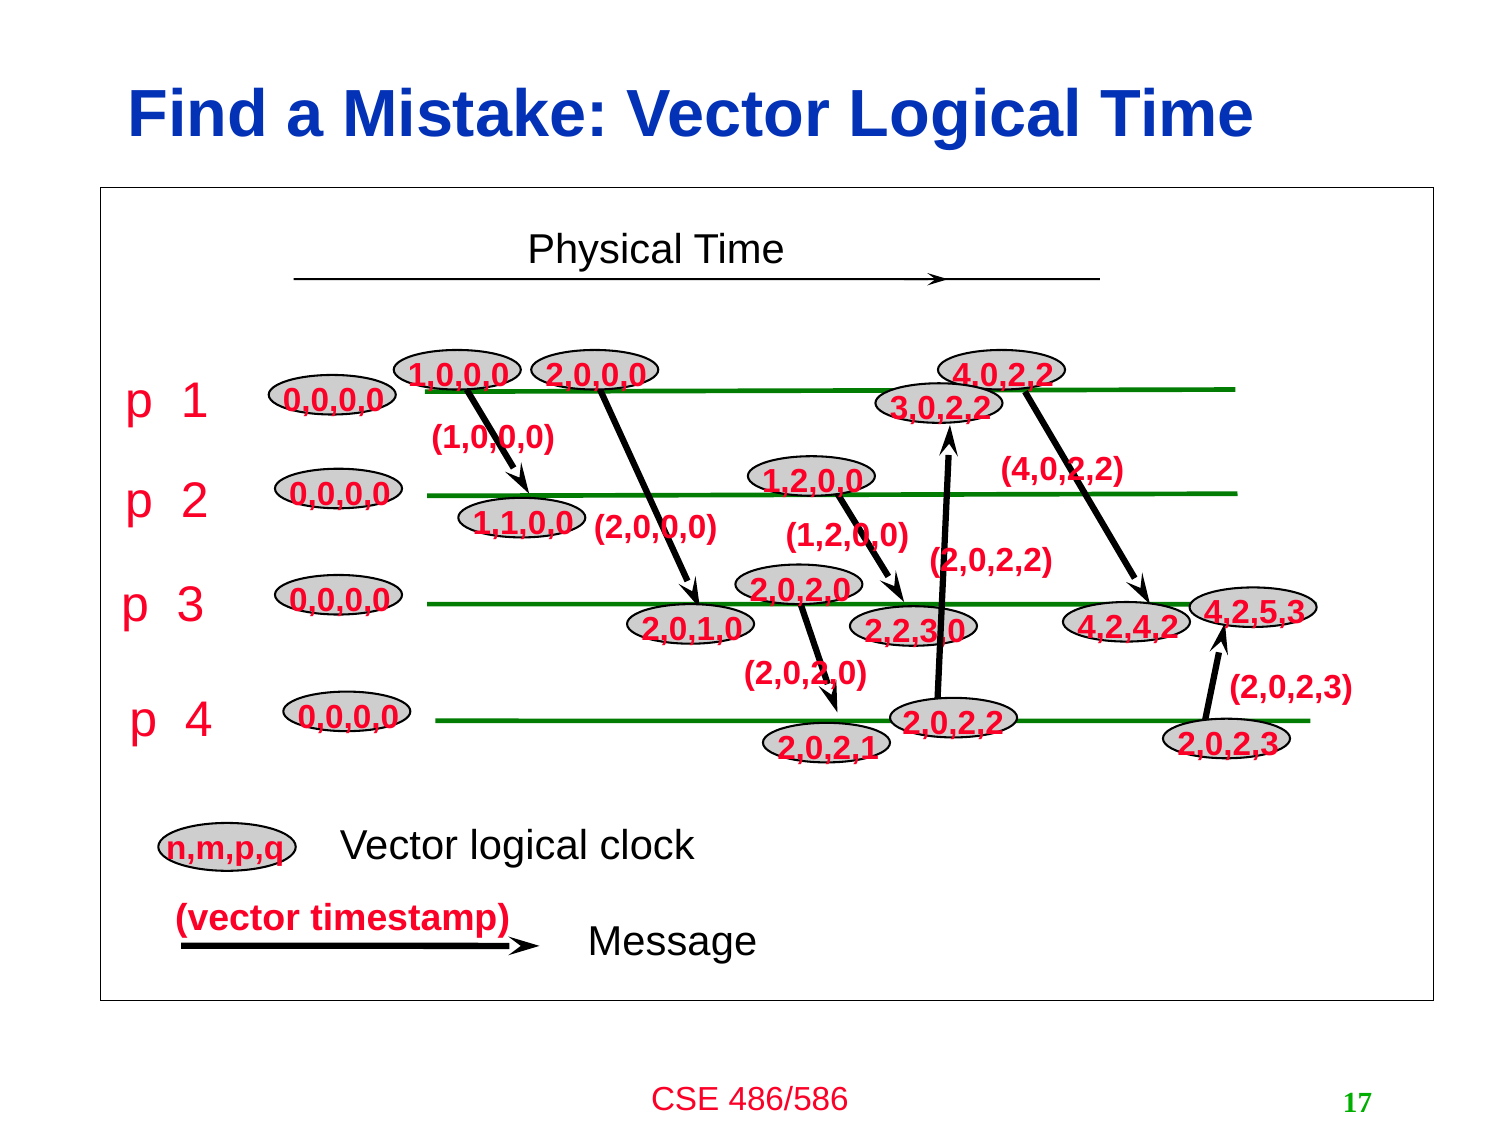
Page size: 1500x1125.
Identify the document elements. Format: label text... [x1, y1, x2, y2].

text_box 0,0,0,0 [268, 370, 387, 426]
text_box 0,0,0,0 [274, 570, 418, 626]
text_box n,m,p,q [151, 818, 309, 874]
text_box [392, 345, 529, 546]
text_box p 4 [114, 679, 305, 754]
text_box [927, 280, 946, 286]
text_box 0,0,0,0 [274, 464, 387, 520]
text_box (vector timestamp) [160, 885, 638, 946]
text_box [99, 187, 1434, 1000]
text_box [1162, 583, 1374, 767]
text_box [937, 345, 1206, 650]
text_box [927, 273, 948, 279]
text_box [530, 345, 770, 652]
text_box [518, 946, 540, 953]
title Find a Mistake: Vector Logical Time [112, 53, 1310, 176]
text_box 0,0,0,0 [282, 687, 426, 743]
text_box Message [572, 906, 846, 971]
text_box p 2 [110, 460, 300, 536]
text_box Physical Time [512, 214, 890, 280]
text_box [728, 560, 906, 771]
text_box p 3 [106, 564, 296, 640]
slide_number 17 [1074, 1076, 1388, 1125]
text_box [747, 451, 869, 654]
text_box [874, 378, 1074, 746]
text_box p 1 [110, 360, 300, 436]
text_box Vector logical clock [324, 810, 715, 876]
